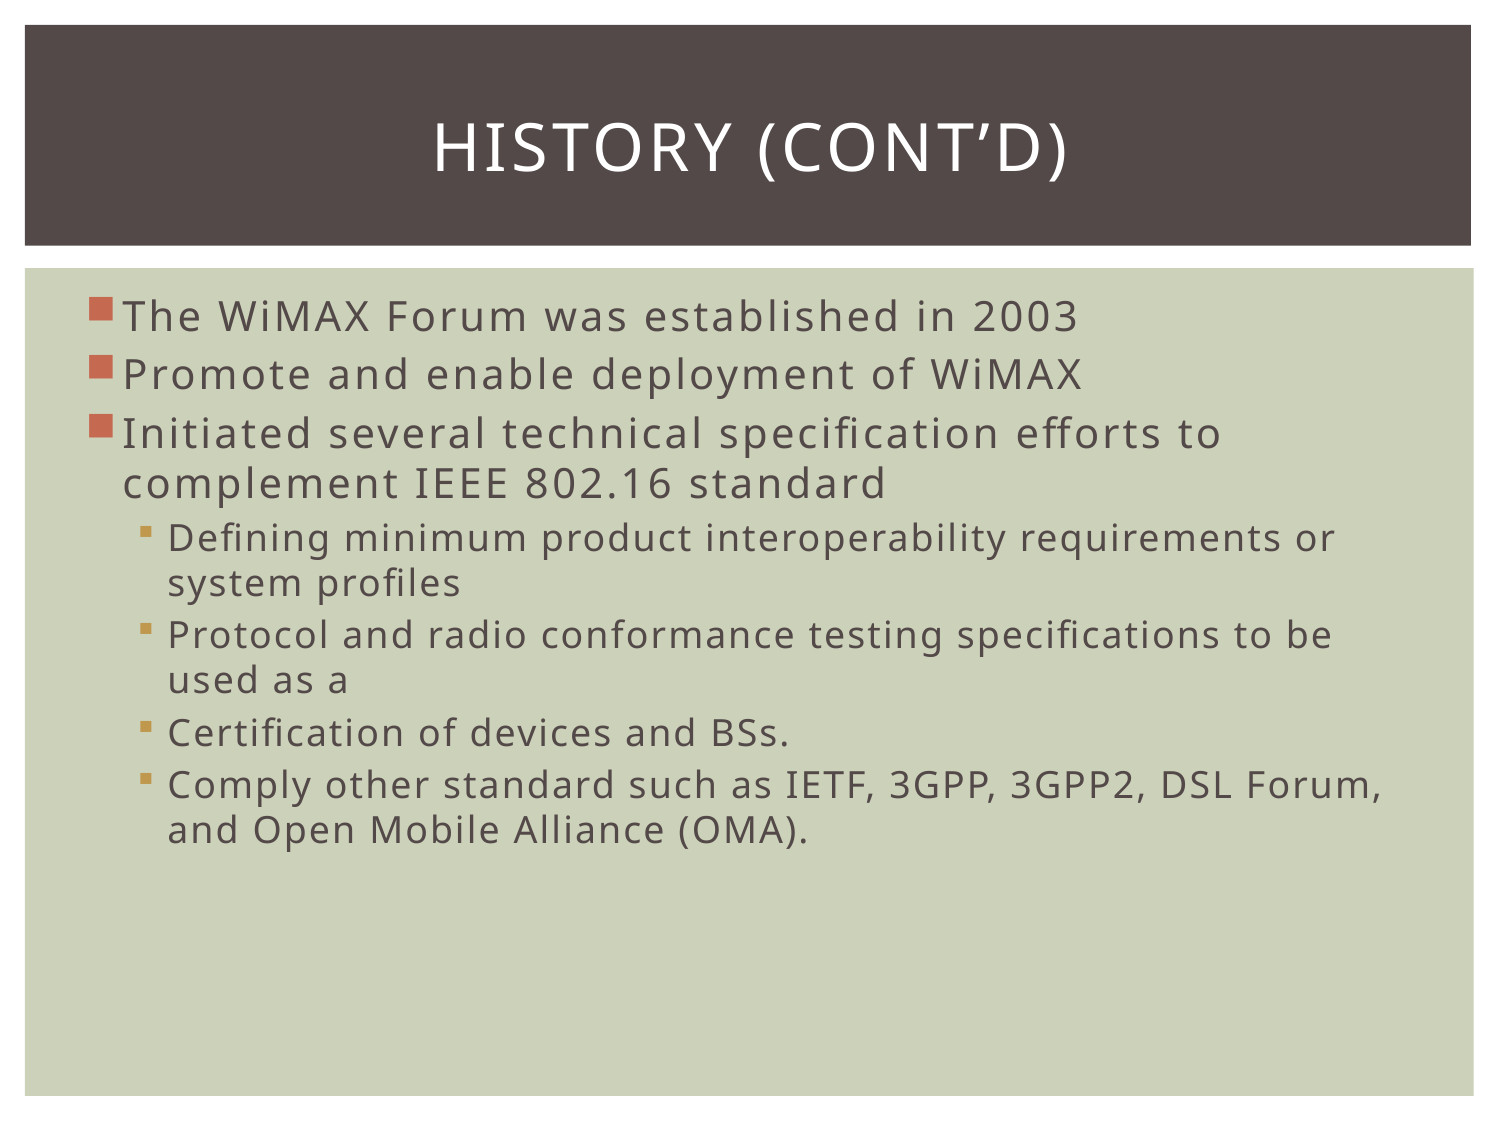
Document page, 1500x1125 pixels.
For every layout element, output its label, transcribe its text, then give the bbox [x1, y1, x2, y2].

title History (cont’d) [62, 58, 1438, 232]
list The WiMAX Forum was established in 2003 Promote and enable deployment of WiMAX Initiated several technical specification efforts to complement IEEE 802.16 standard Defining minimum product interoperability requirements or system profiles Protocol and radio conformance testing specifications to be used as a Certification of devices and BSs. Comply other standard such as IETF, 3GPP, 3GPP2, DSL Forum, and Open Mobile Alliance (OMA). [62, 281, 1442, 1005]
